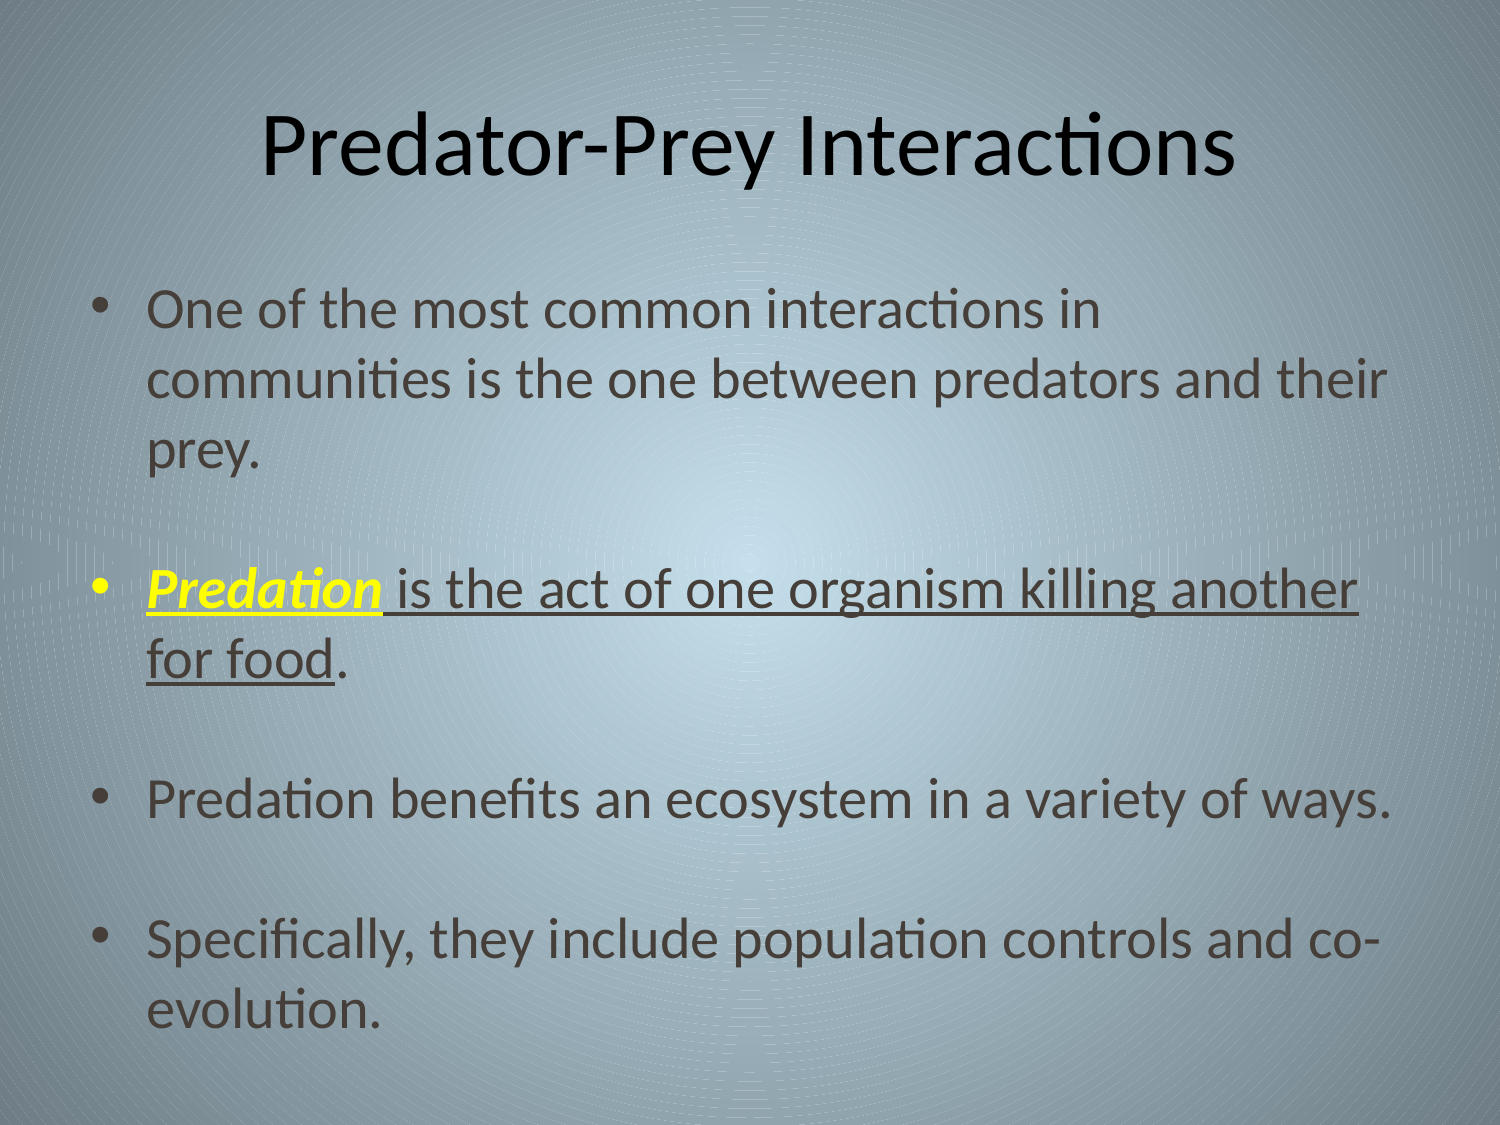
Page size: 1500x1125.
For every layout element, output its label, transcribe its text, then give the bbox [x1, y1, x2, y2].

title Predator-Prey Interactions [75, 45, 1425, 233]
list One of the most common interactions in communities is the one between predators and their prey. Predation is the act of one organism killing another for food. Predation benefits an ecosystem in a variety of ways. Specifically, they include population controls and co-evolution. [75, 262, 1425, 1005]
